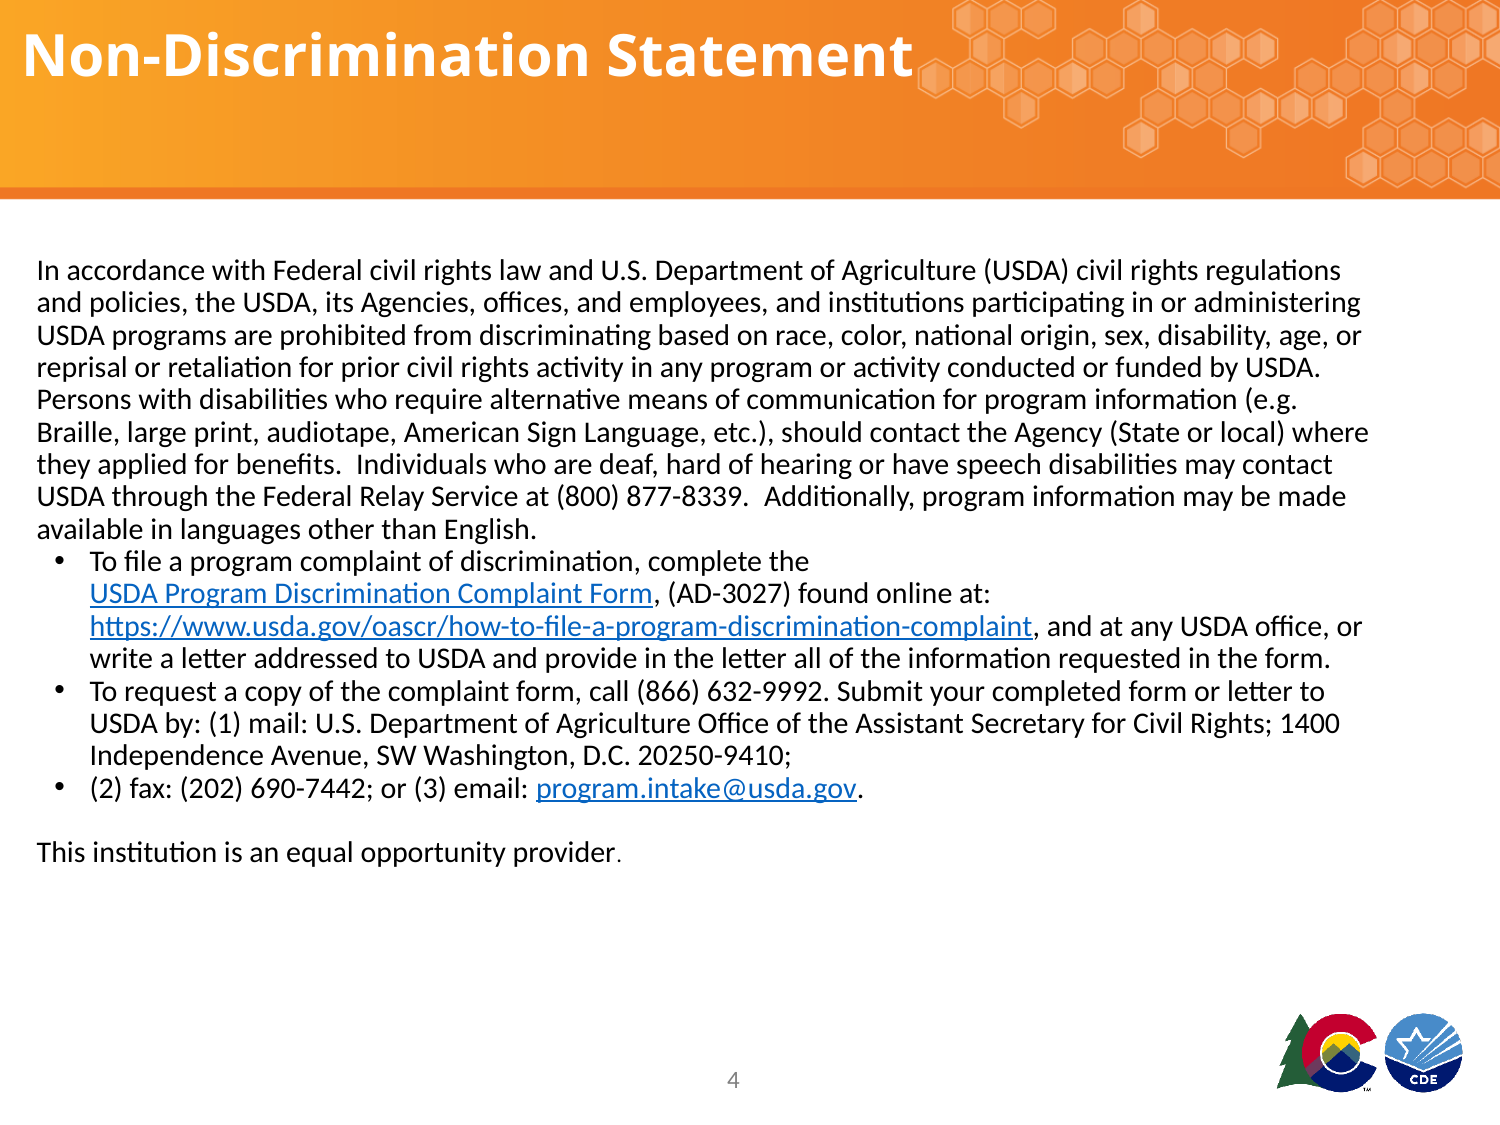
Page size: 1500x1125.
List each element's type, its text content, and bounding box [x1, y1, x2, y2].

picture [0, 0, 1500, 200]
list In accordance with Federal civil rights law and U.S. Department of Agriculture (USDA) civil rights regulations and policies, the USDA, its Agencies, offices, and employees, and institutions participating in or administering USDA programs are prohibited from discriminating based on race, color, national origin, sex, disability, age, or reprisal or retaliation for prior civil rights activity in any program or activity conducted or funded by USDA. Persons with disabilities who require alternative means of communication for program information (e.g. Braille, large print, audiotape, American Sign Language, etc.), should contact the Agency (State or local) where they applied for benefits. Individuals who are deaf, hard of hearing or have speech disabilities may contact USDA through the Federal Relay Service at (800) 877-8339. Additionally, program information may be made available in languages other than English. To file a program complaint of discrimination, complete the USDA Program Discrimination Complaint Form, (AD-3027) found online at: https://www.usda.gov/oascr/how-to-file-a-program-discrimination-complaint, and at any USDA office, or write a letter addressed to USDA and provide in the letter all of the information requested in the form. To request a copy of the complaint form, call (866) 632-9992. Submit your completed form or letter to USDA by: (1) mail: U.S. Department of Agriculture Office of the Assistant Secretary for Civil Rights; 1400 Independence Avenue, SW Washington, D.C. 20250-9410; (2) fax: (202) 690-7442; or (3) email: program.intake@usda.gov. This institution is an equal opportunity provider. [36, 254, 1374, 907]
title Non-Discrimination Statement [21, 26, 1119, 190]
picture [1275, 1012, 1463, 1093]
slide_number 4 [712, 1055, 750, 1099]
